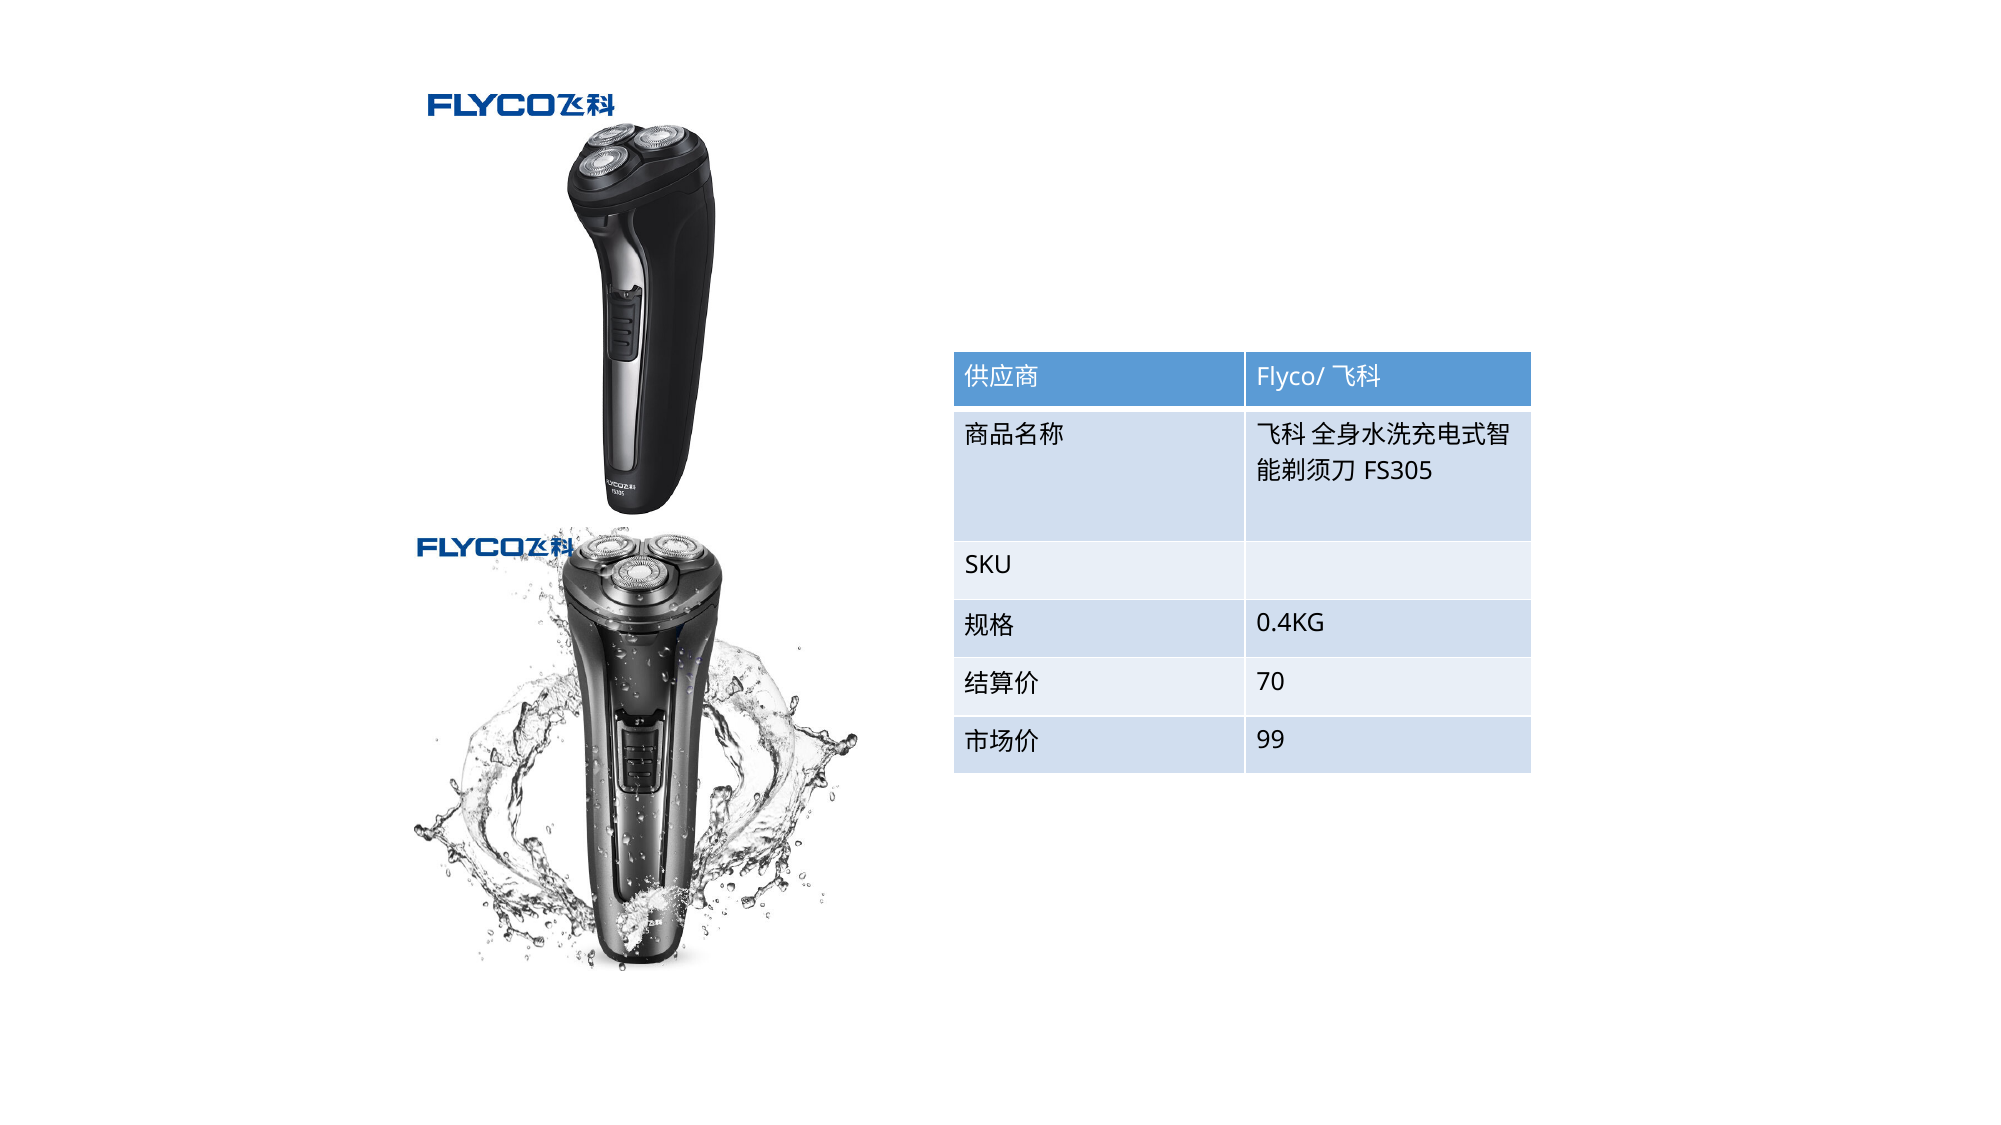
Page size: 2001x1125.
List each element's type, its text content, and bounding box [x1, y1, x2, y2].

table_cell 99 [1246, 717, 1531, 773]
table_cell 商品名称 [954, 412, 1244, 541]
table_cell 市场价 [954, 717, 1244, 773]
picture [414, 84, 858, 971]
table_cell 规格 [954, 600, 1244, 657]
table_cell 飞科 全身水洗充电式智能剃须刀FS305 [1246, 412, 1531, 541]
table_header 供应商 [954, 352, 1244, 406]
table_cell 0.4KG [1246, 600, 1531, 657]
table_cell [1246, 542, 1531, 599]
table_cell 结算价 [954, 658, 1244, 715]
table_header Flyco/飞科 [1246, 352, 1531, 406]
table_cell 70 [1246, 658, 1531, 715]
table_cell SKU [954, 542, 1244, 599]
